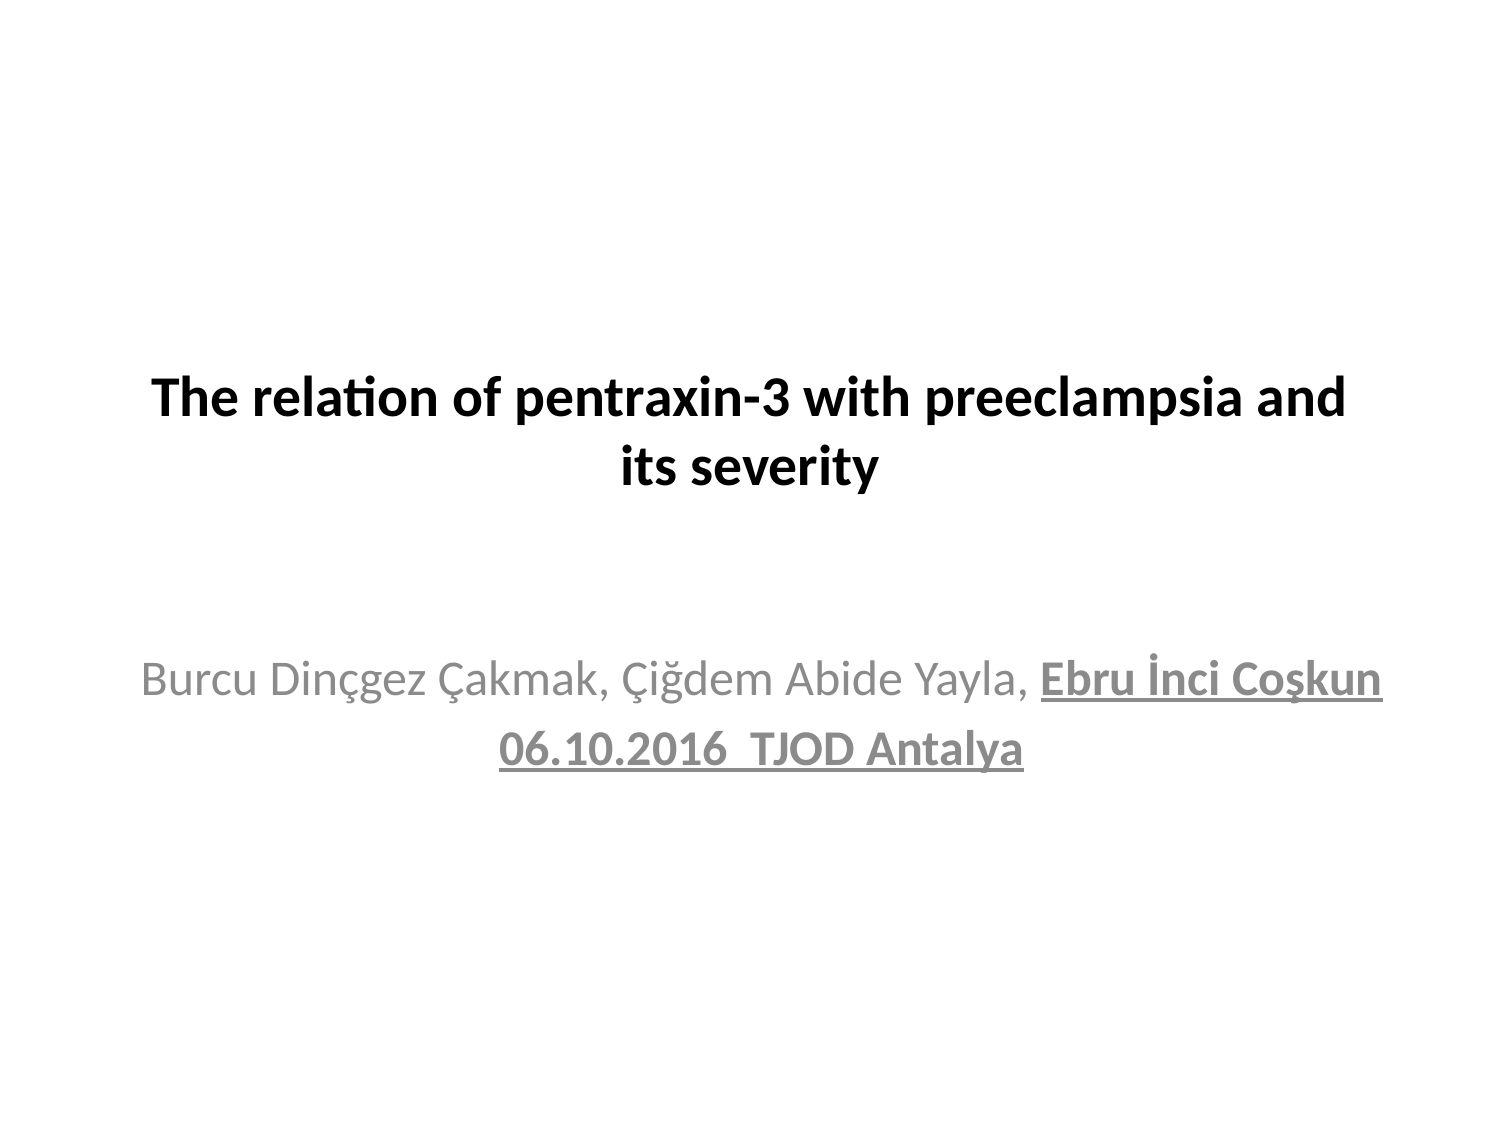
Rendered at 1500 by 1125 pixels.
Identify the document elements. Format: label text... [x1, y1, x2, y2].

title The relation of pentraxin-3 with preeclampsia and its severity [112, 349, 1388, 591]
subtitle Burcu Dinçgez Çakmak, Çiğdem Abide Yayla, Ebru İnci Coşkun 06.10.2016 TJOD Antalya [112, 637, 1412, 811]
